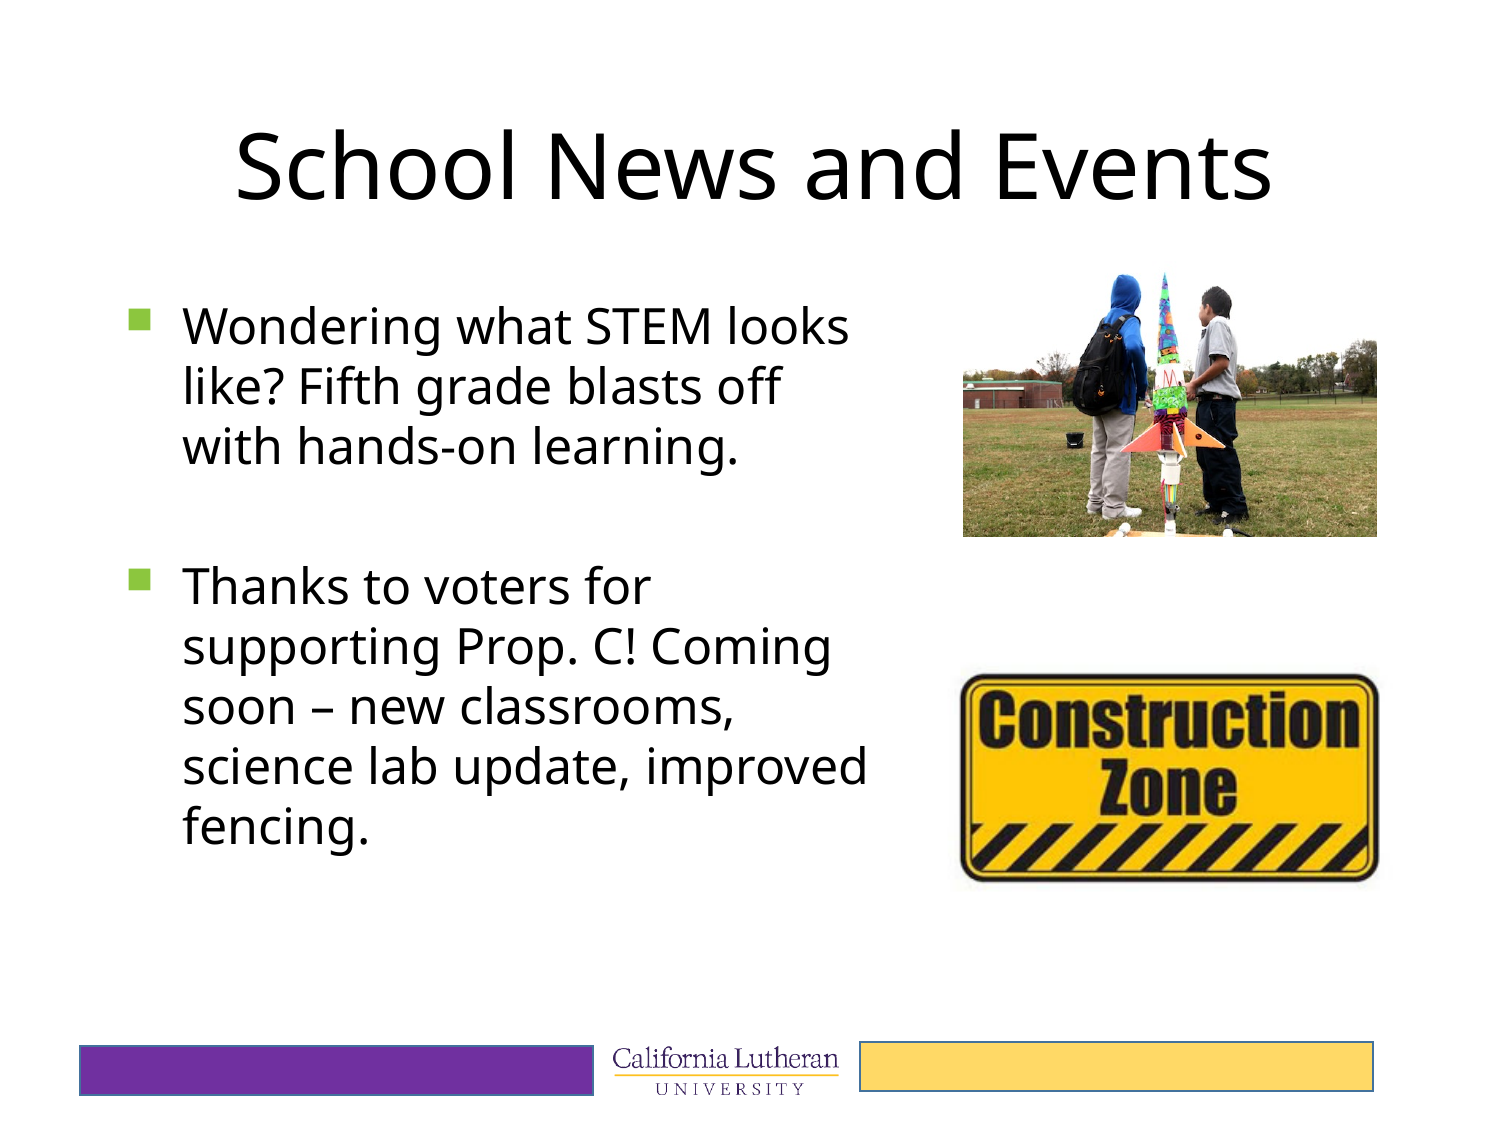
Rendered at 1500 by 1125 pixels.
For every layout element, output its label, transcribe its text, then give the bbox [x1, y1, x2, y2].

picture [613, 1046, 839, 1095]
text_box [859, 1041, 1374, 1092]
text_box Wondering what STEM looks like? Fifth grade blasts off with hands-on learning. Thanks to voters for supporting Prop. C! Coming soon – new classrooms, science lab update, improved fencing. [110, 287, 911, 1038]
text_box School News and Events [9, 99, 1500, 275]
picture [963, 261, 1377, 537]
text_box [79, 1045, 594, 1096]
picture [923, 549, 1418, 1025]
